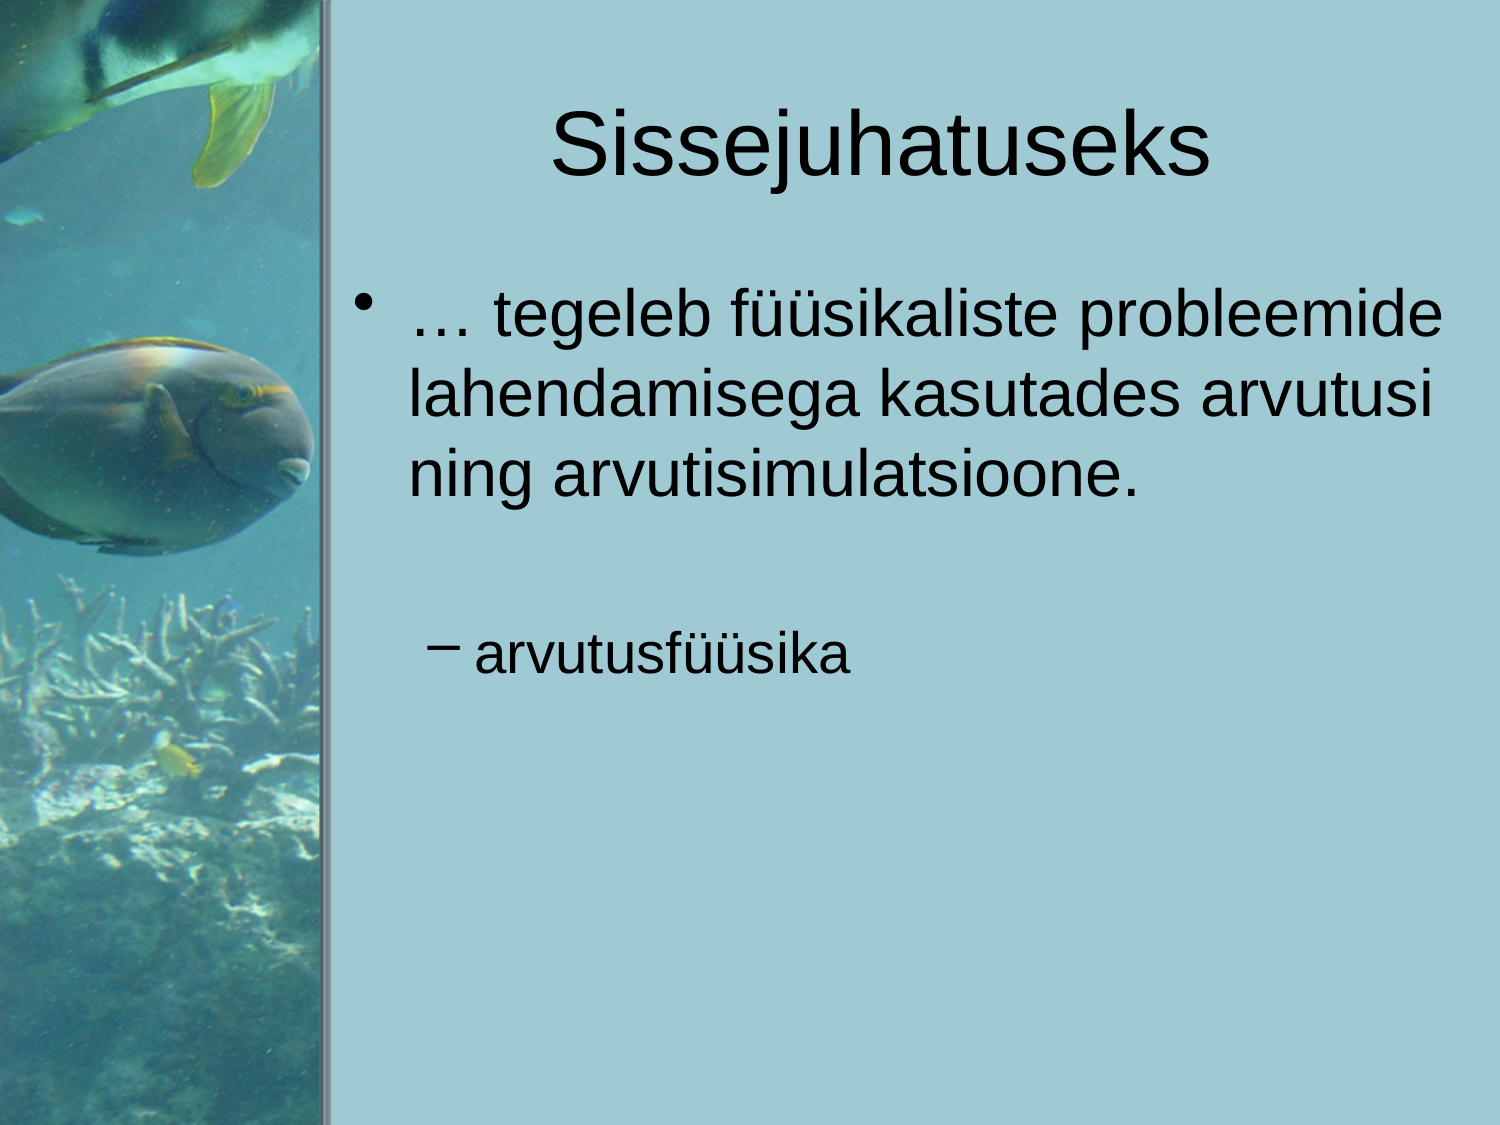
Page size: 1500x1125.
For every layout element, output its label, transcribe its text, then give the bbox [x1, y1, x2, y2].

picture [0, 0, 1500, 1125]
title Sissejuhatuseks [337, 44, 1426, 233]
list … tegeleb füüsikaliste probleemide lahendamisega kasutades arvutusi ning arvutisimulatsioone. arvutusfüüsika [337, 262, 1500, 1006]
